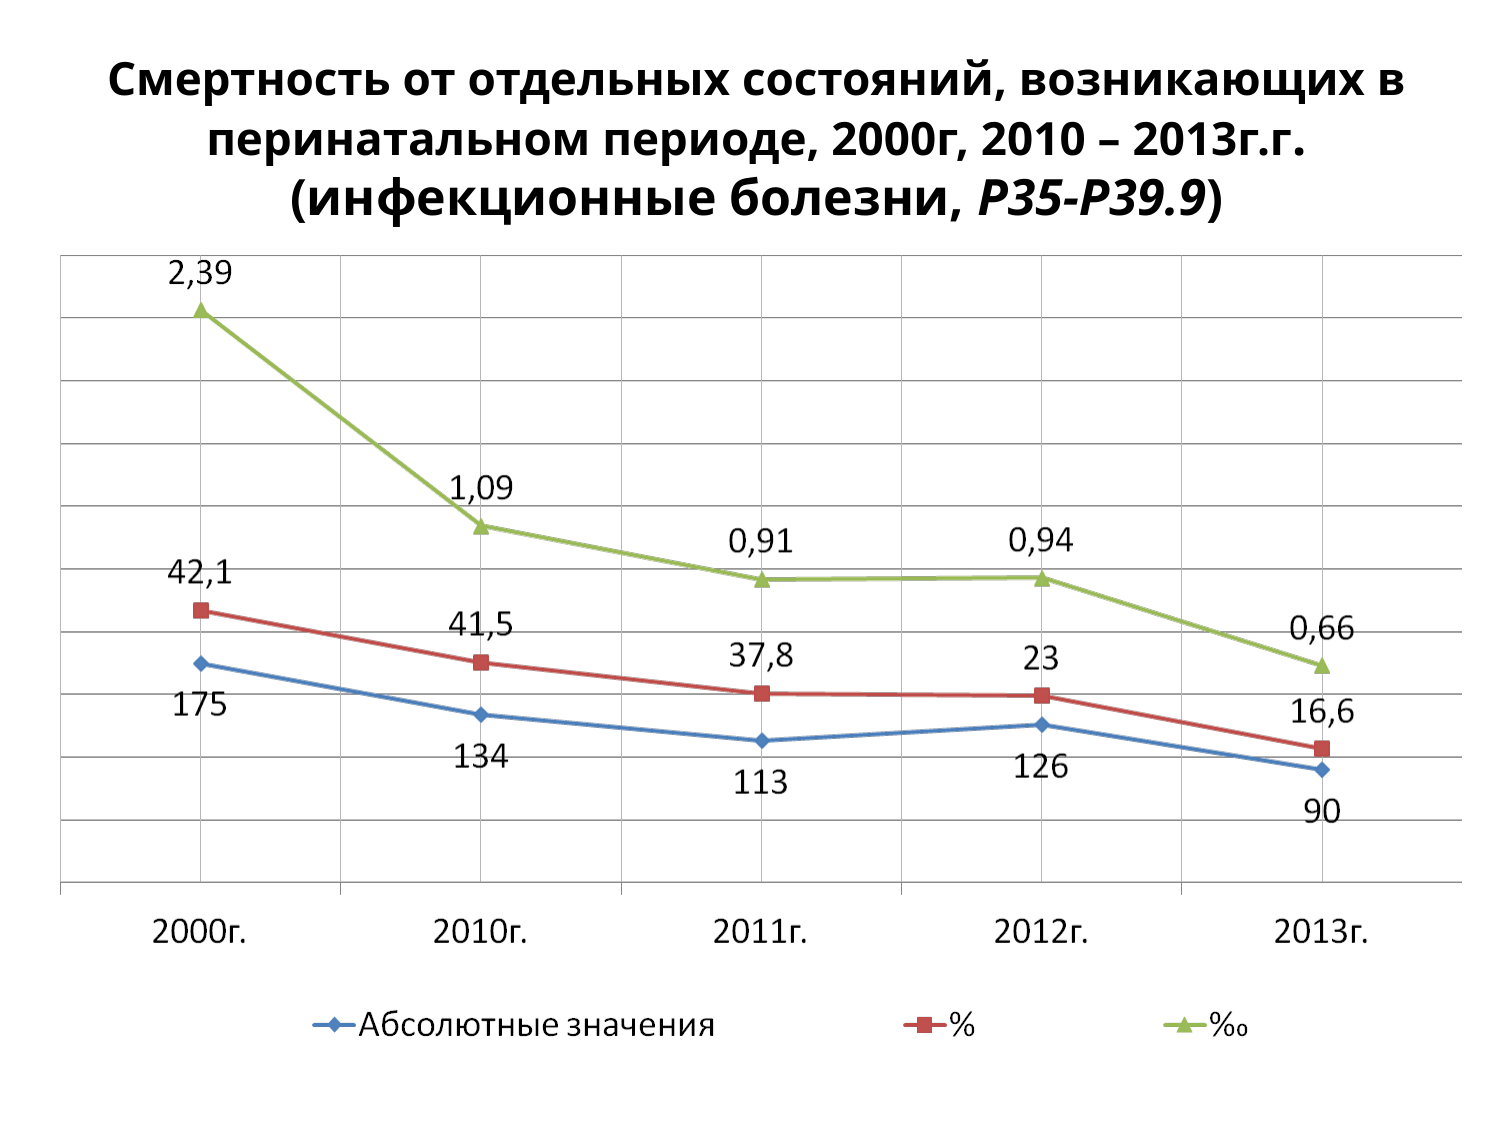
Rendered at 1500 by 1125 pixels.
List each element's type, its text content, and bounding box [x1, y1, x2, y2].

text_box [29, 224, 1471, 1083]
text_box Смертность от отдельных состояний, возникающих в перинатальном периоде, 2000г, 2010 – 2013г.г. (инфекционные болезни, P35-P39.9) [87, 42, 1426, 222]
